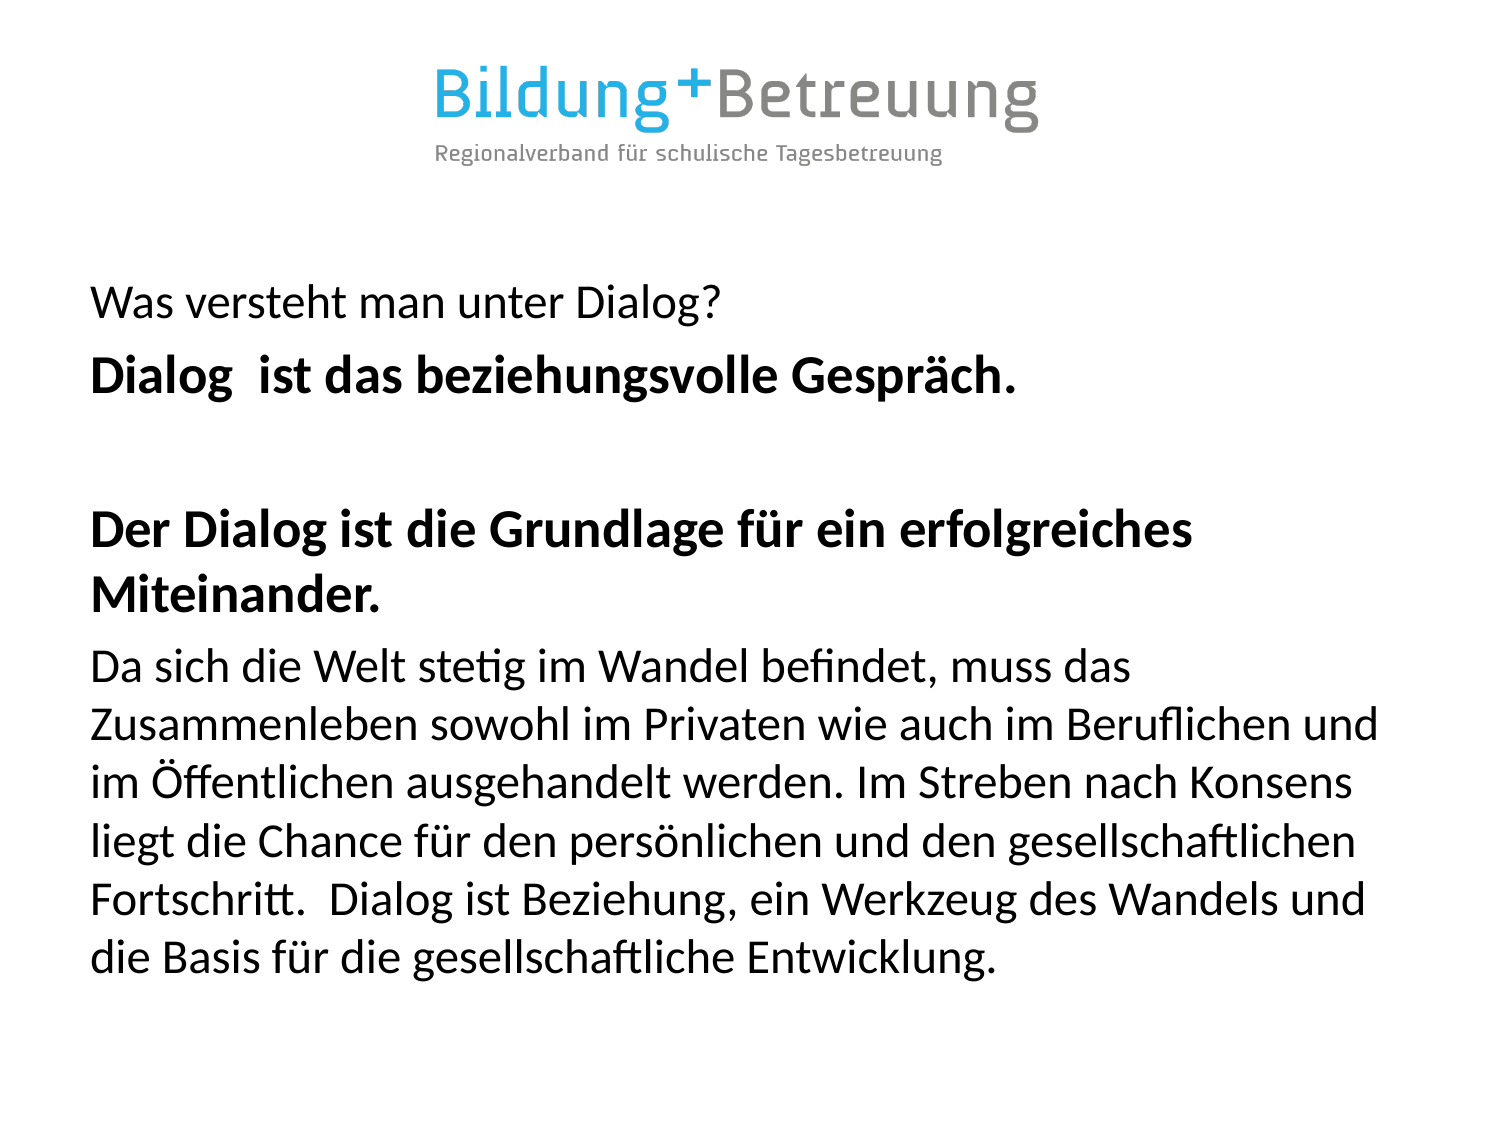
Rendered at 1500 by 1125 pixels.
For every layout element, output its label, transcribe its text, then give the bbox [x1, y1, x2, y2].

list Was versteht man unter Dialog? Dialog ist das beziehungsvolle Gespräch. Der Dialog ist die Grundlage für ein erfolgreiches Miteinander. Da sich die Welt stetig im Wandel befindet, muss das Zusammenleben sowohl im Privaten wie auch im Beruflichen und im Öffentlichen ausgehandelt werden. Im Streben nach Konsens liegt die Chance für den persönlichen und den gesellschaftlichen Fortschritt. Dialog ist Beziehung, ein Werkzeug des Wandels und die Basis für die gesellschaftliche Entwicklung. [75, 262, 1425, 1005]
picture [430, 42, 1040, 166]
